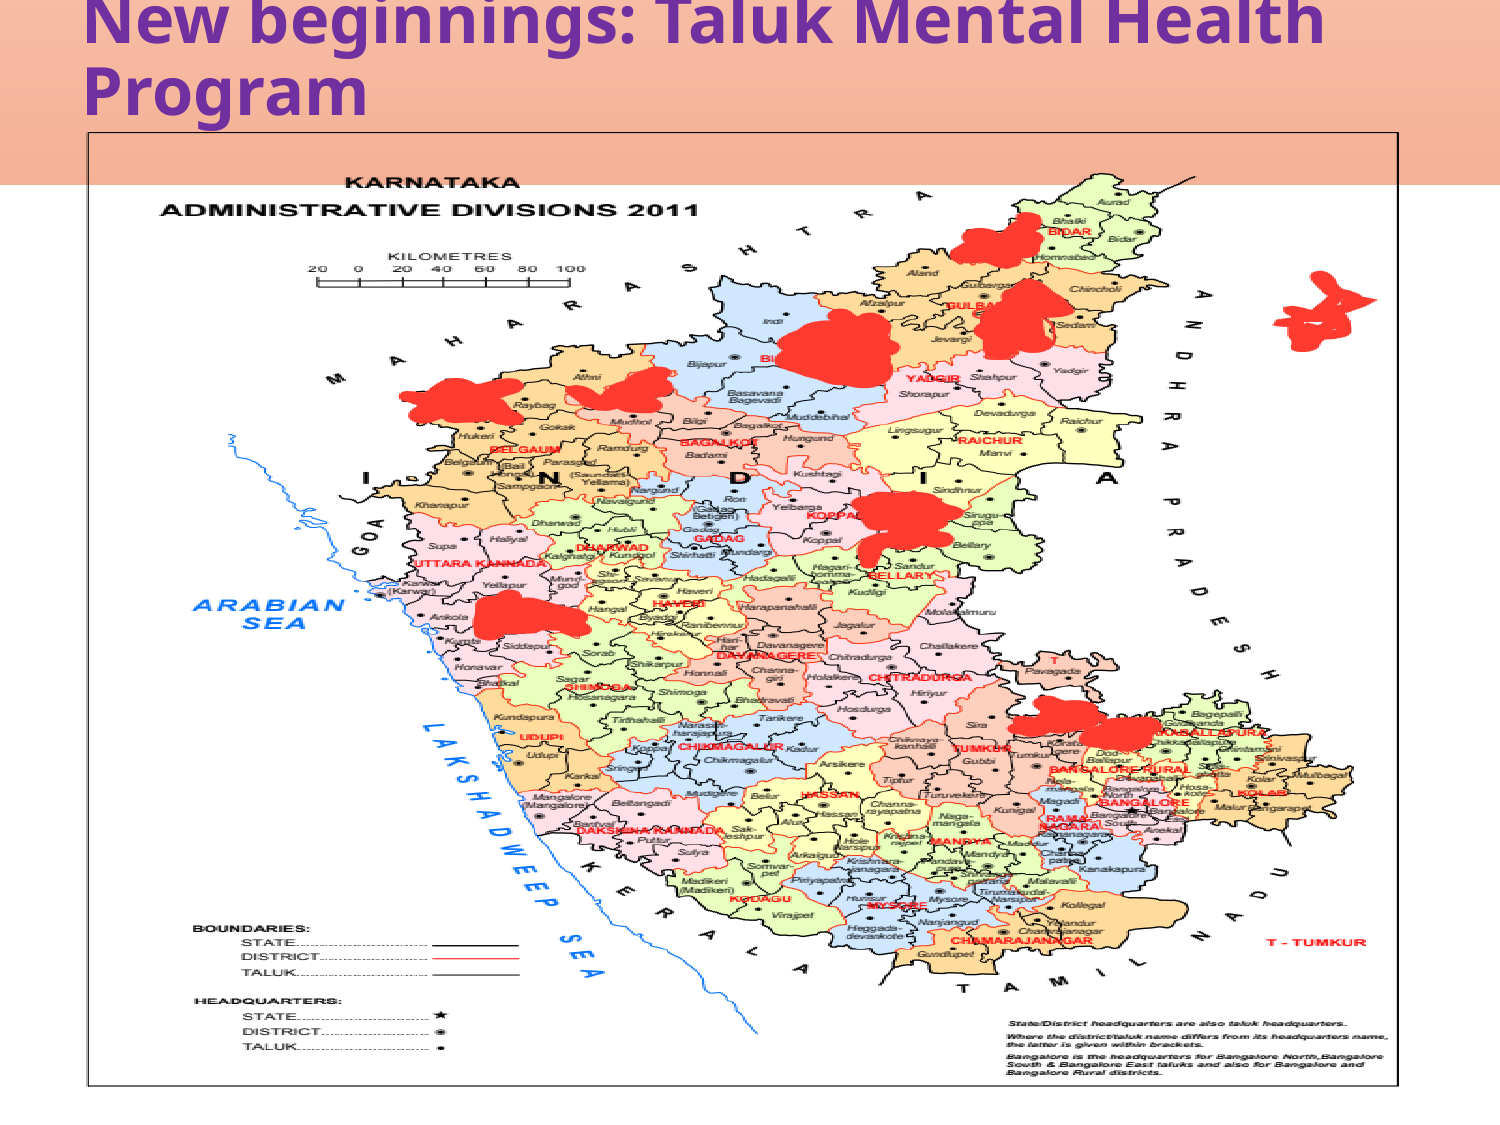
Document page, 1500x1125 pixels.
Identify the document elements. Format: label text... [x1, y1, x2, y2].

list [0, 57, 1483, 1125]
title New beginnings: Taluk Mental Health Program [66, 5, 1417, 57]
